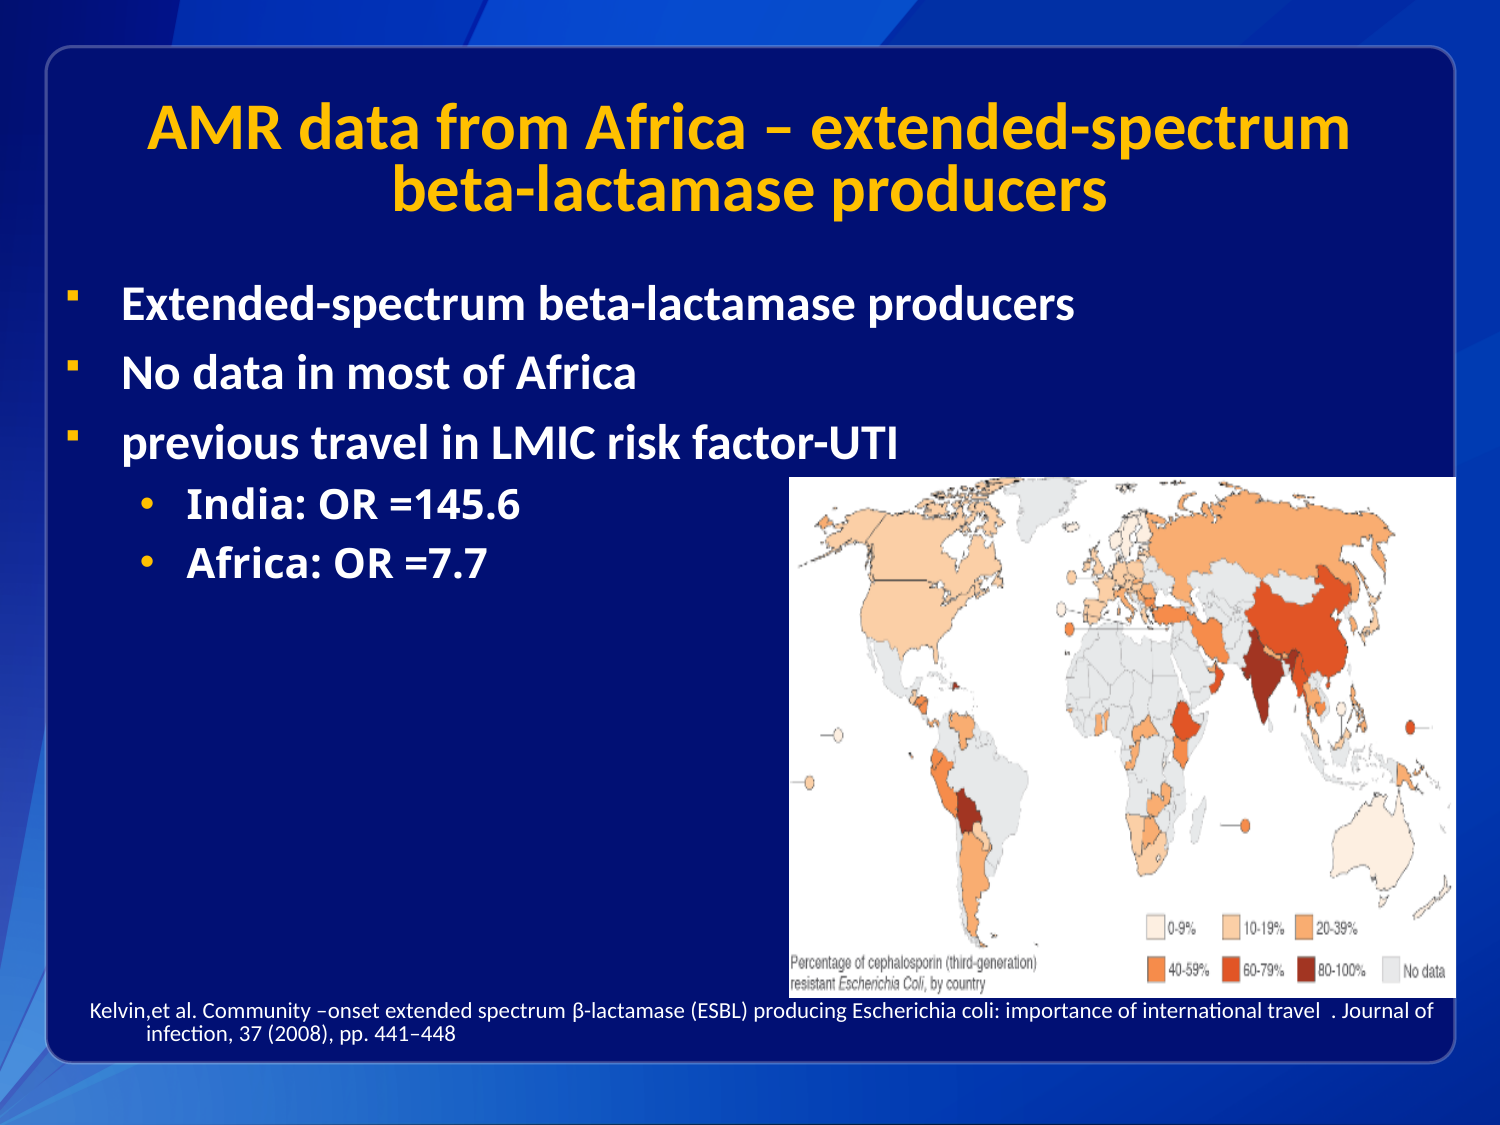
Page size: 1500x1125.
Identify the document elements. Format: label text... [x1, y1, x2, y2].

list Kelvin,et al. Community –onset extended spectrum β-lactamase (ESBL) producing Escherichia coli: importance of international travel . Journal of infection, 37 (2008), pp. 441–448 [75, 982, 1456, 1053]
title AMR data from Africa – extended-spectrum beta-lactamase producers [75, 45, 1425, 233]
picture [0, 0, 1500, 1125]
list Extended-spectrum beta-lactamase producers No data in most of Africa previous travel in LMIC risk factor-UTI India: OR =145.6 Africa: OR =7.7 [50, 262, 1425, 950]
